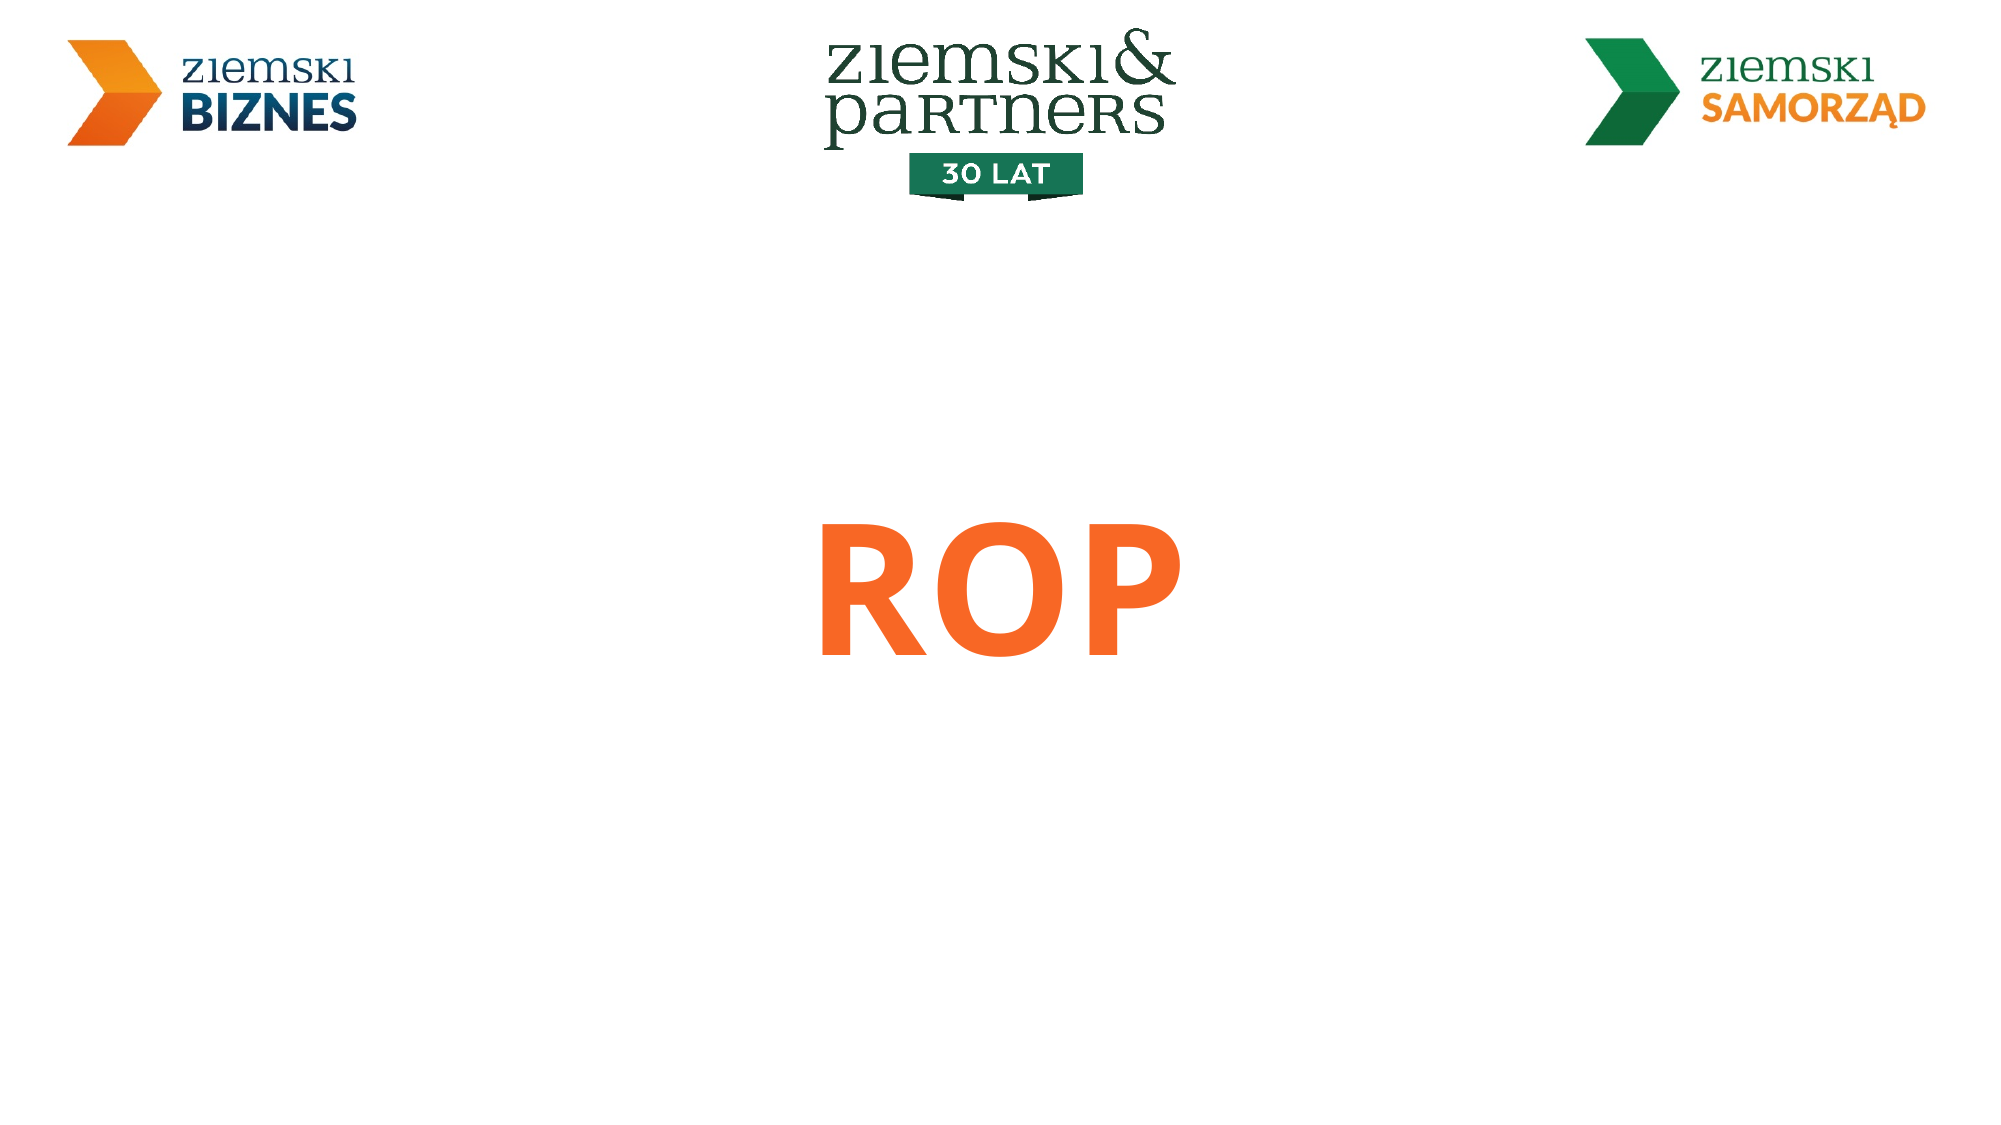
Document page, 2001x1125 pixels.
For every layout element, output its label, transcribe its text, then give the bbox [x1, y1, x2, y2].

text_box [56, 24, 1954, 201]
text_box ROP [56, 464, 1939, 700]
